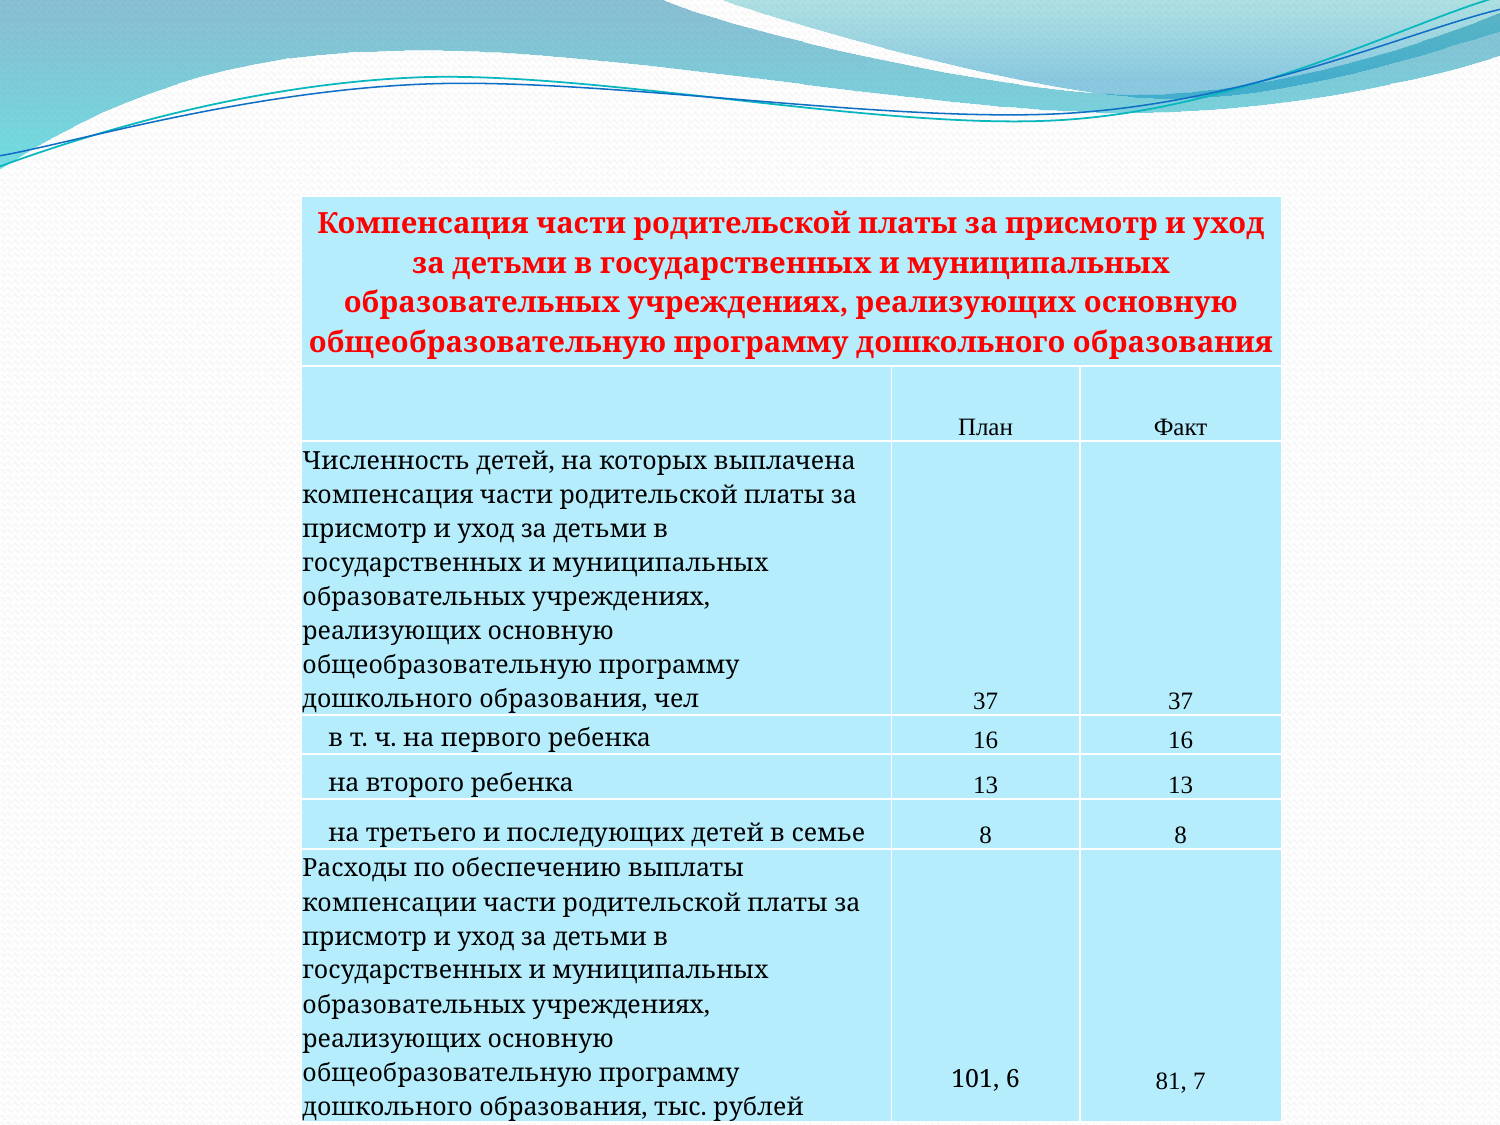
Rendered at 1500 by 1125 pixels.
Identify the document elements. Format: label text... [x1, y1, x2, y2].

table_cell 81, 7 [1081, 850, 1281, 1121]
table_cell 8 [1081, 800, 1281, 848]
table_cell в т. ч. на первого ребенка [302, 716, 891, 753]
table_cell 101, 6 [892, 850, 1079, 1121]
table_cell 16 [892, 716, 1079, 753]
table_header Компенсация части родительской платы за присмотр и уход за детьми в государственных и муниципальных образовательных учреждениях, реализующих основную общеобразовательную программу дошкольного образования [302, 197, 1281, 365]
table_cell Численность детей, на которых выплачена компенсация части родительской платы за присмотр и уход за детьми в государственных и муниципальных образовательных учреждениях, реализующих основную общеобразовательную программу дошкольного образования, чел [302, 442, 891, 714]
table_cell 13 [892, 755, 1079, 798]
table_cell 37 [1081, 442, 1281, 714]
table_cell 13 [1081, 755, 1281, 798]
table_cell [302, 367, 891, 440]
table_cell План [892, 367, 1079, 440]
table_cell 8 [892, 800, 1079, 848]
table_cell Факт [1081, 367, 1281, 440]
table_cell Расходы по обеспечению выплаты компенсации части родительской платы за присмотр и уход за детьми в государственных и муниципальных образовательных учреждениях, реализующих основную общеобразовательную программу дошкольного образования, тыс. рублей [302, 850, 891, 1121]
table_cell на второго ребенка [302, 755, 891, 798]
table_cell на третьего и последующих детей в семье [302, 800, 891, 848]
table_cell 16 [1081, 716, 1281, 753]
table_cell 37 [892, 442, 1079, 714]
